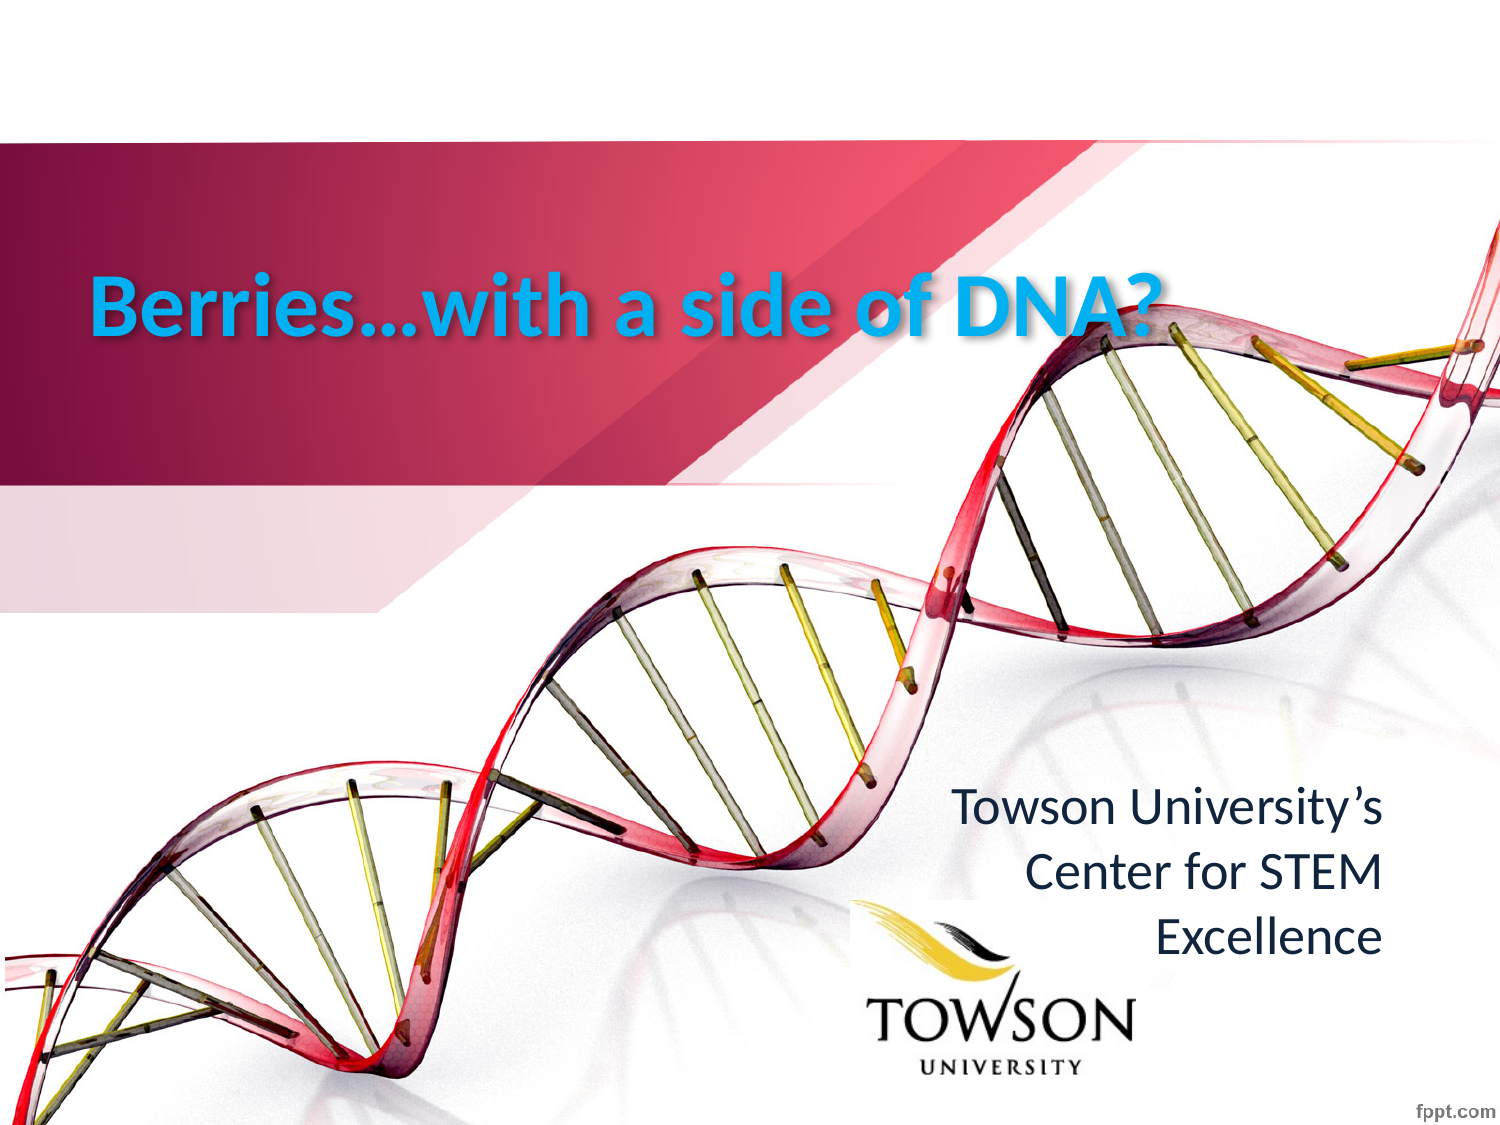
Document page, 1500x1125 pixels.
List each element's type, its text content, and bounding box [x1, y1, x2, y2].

picture [0, 0, 1500, 1125]
title Berries…with a side of DNA? [73, 186, 1349, 413]
subtitle Towson University’s Center for STEM Excellence [825, 762, 1400, 989]
